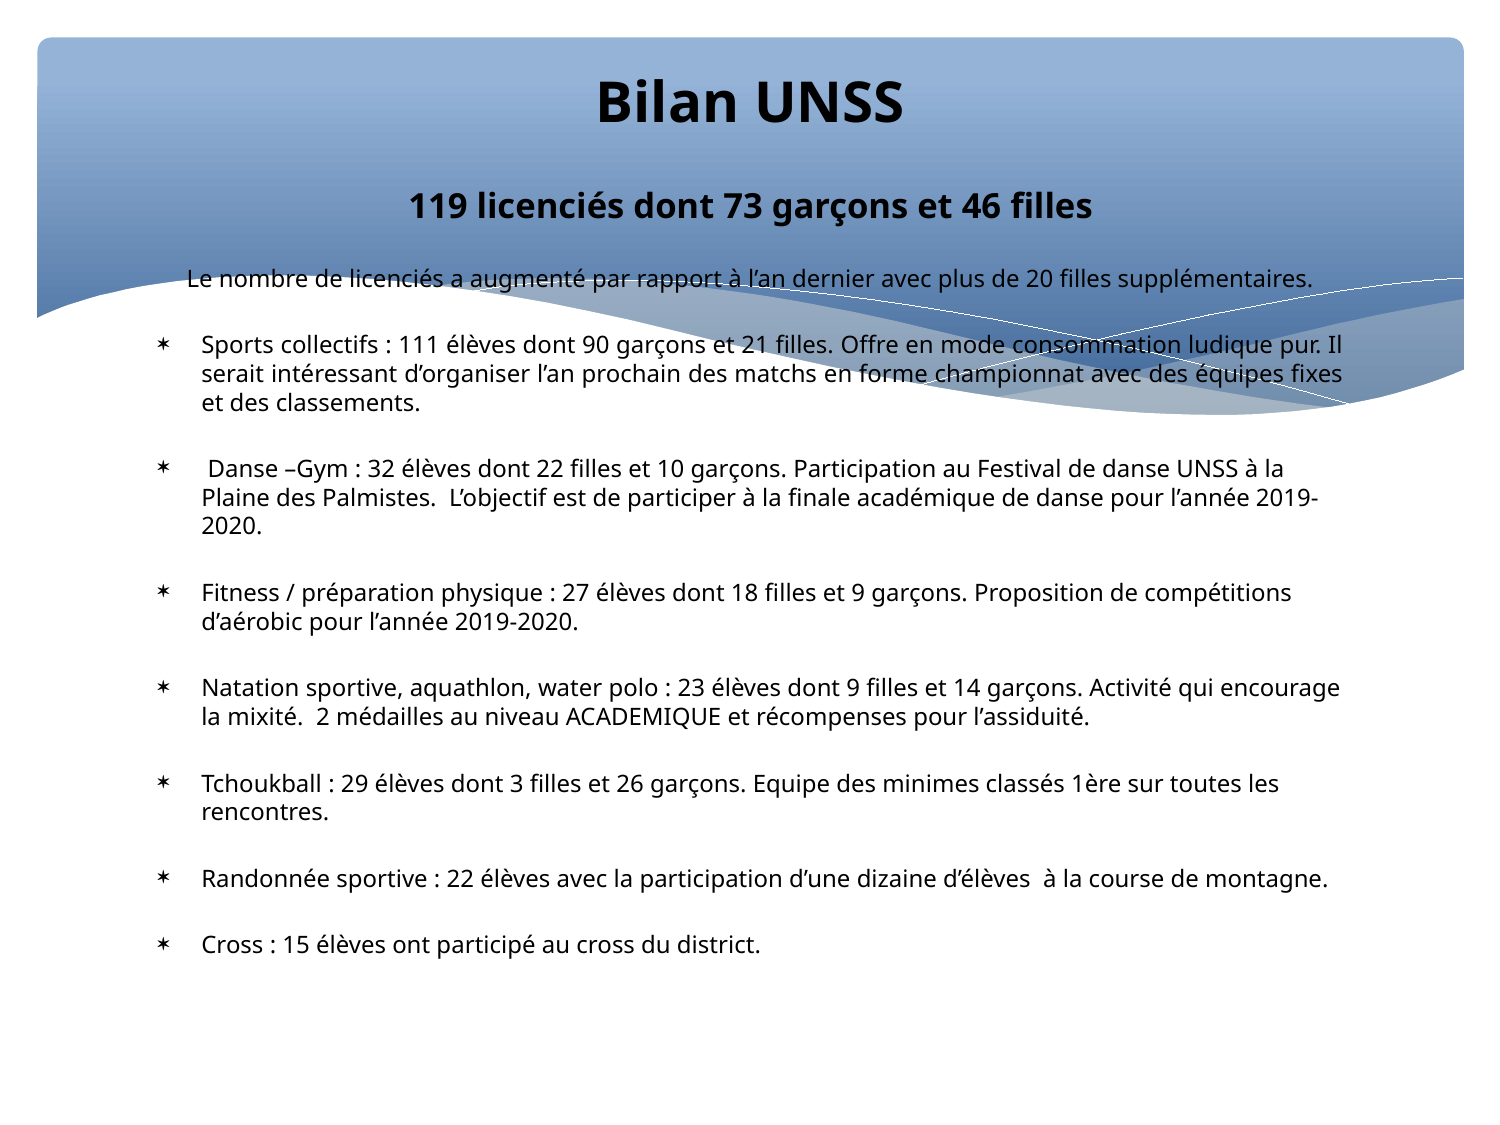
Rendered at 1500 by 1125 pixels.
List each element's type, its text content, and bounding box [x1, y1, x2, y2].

text_box Bilan UNSS 119 licenciés dont 73 garçons et 46 filles Le nombre de licenciés a augmenté par rapport à l’an dernier avec plus de 20 filles supplémentaires. Sports collectifs : 111 élèves dont 90 garçons et 21 filles. Offre en mode consommation ludique pur. Il serait intéressant d’organiser l’an prochain des matchs en forme championnat avec des équipes fixes et des classements. Danse –Gym : 32 élèves dont 22 filles et 10 garçons. Participation au Festival de danse UNSS à la Plaine des Palmistes. L’objectif est de participer à la finale académique de danse pour l’année 2019-2020. Fitness / préparation physique : 27 élèves dont 18 filles et 9 garçons. Proposition de compétitions d’aérobic pour l’année 2019-2020. Natation sportive, aquathlon, water polo : 23 élèves dont 9 filles et 14 garçons. Activité qui encourage la mixité. 2 médailles au niveau ACADEMIQUE et récompenses pour l’assiduité. Tchoukball : 29 élèves dont 3 filles et 26 garçons. Equipe des minimes classés 1ère sur toutes les rencontres. Randonnée sportive : 22 élèves avec la participation d’une dizaine d’élèves à la course de montagne. Cross : 15 élèves ont participé au cross du district. [142, 58, 1359, 1008]
